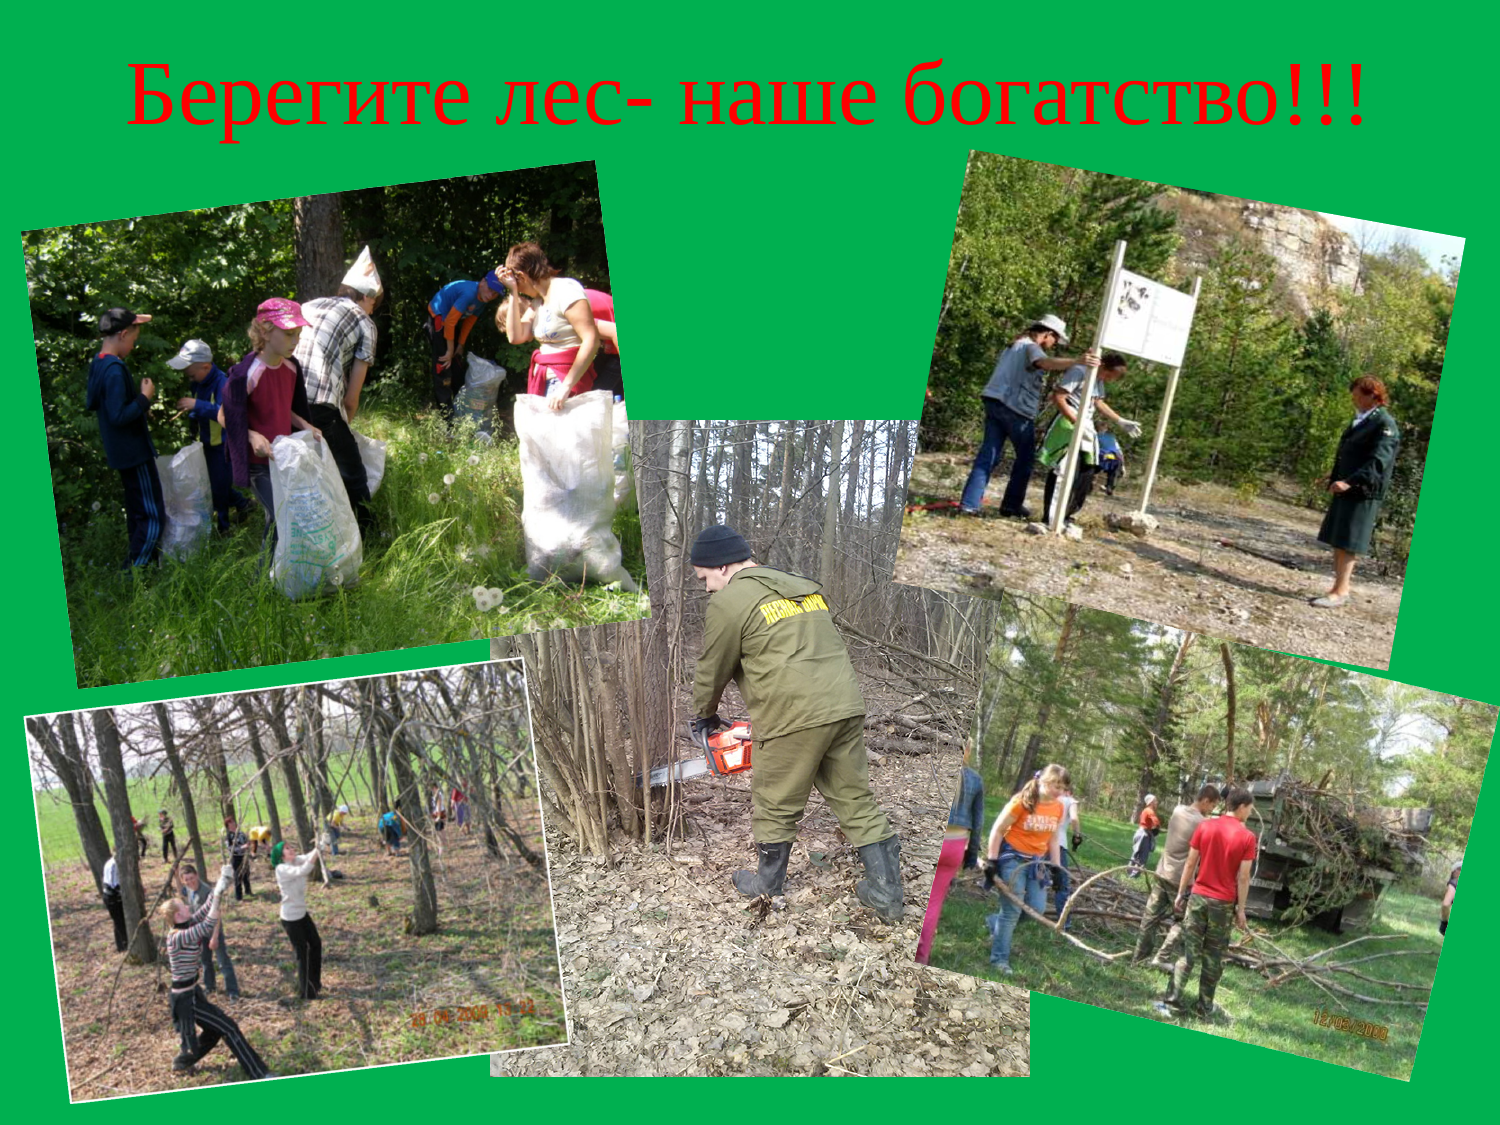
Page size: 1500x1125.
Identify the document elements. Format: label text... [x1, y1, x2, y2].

title Берегите лес- наше богатство!!! [75, 0, 1425, 176]
picture [21, 149, 1500, 1103]
